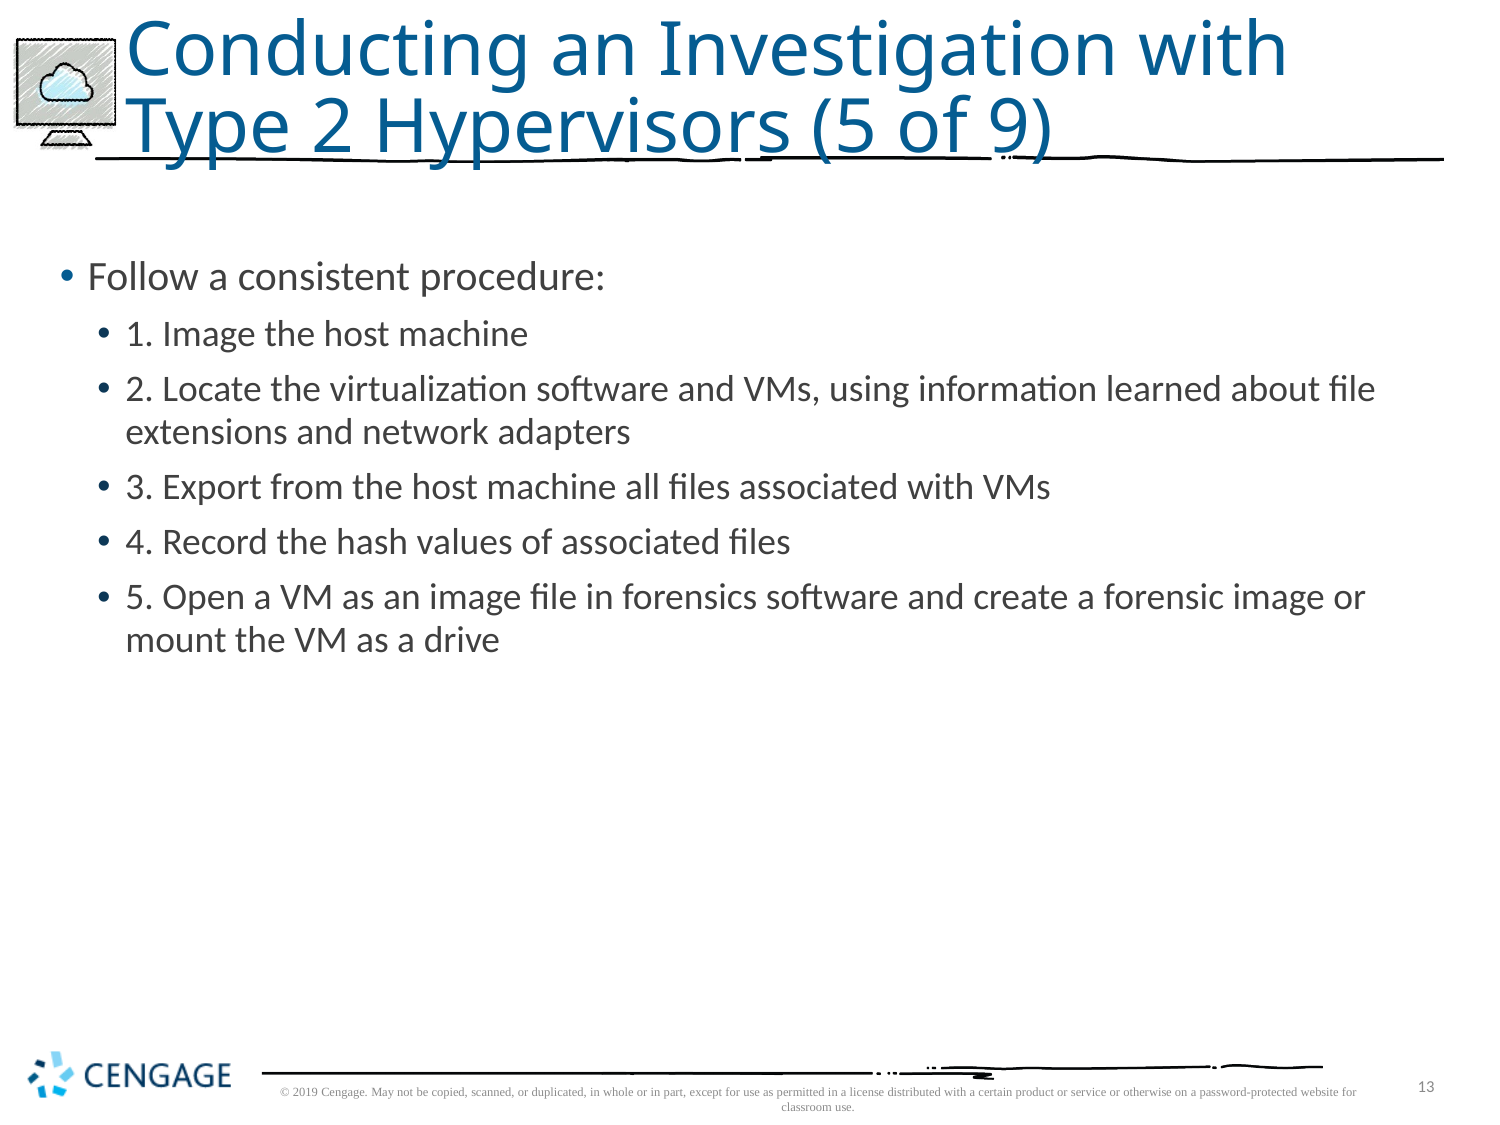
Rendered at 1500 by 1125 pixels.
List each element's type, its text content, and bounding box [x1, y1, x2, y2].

picture [12, 36, 117, 151]
title Conducting an Investigation with Type 2 Hypervisors (5 of 9) [125, 13, 1442, 169]
picture [95, 155, 125, 163]
footer © 2019 Cengage. May not be copied, scanned, or duplicated, in whole or in part, except for use as permitted in a license distributed with a certain product or service or otherwise on a password-protected website for classroom use. [261, 1079, 1375, 1120]
picture [261, 1064, 1323, 1079]
picture [7, 1037, 244, 1111]
list Follow a consistent procedure: 1. Image the host machine 2. Locate the virtualization software and VMs, using information learned about file extensions and network adapters 3. Export from the host machine all files associated with VMs 4. Record the hash values of associated files 5. Open a VM as an image file in forensics software and create a forensic image or mount the VM as a drive [59, 252, 1441, 490]
